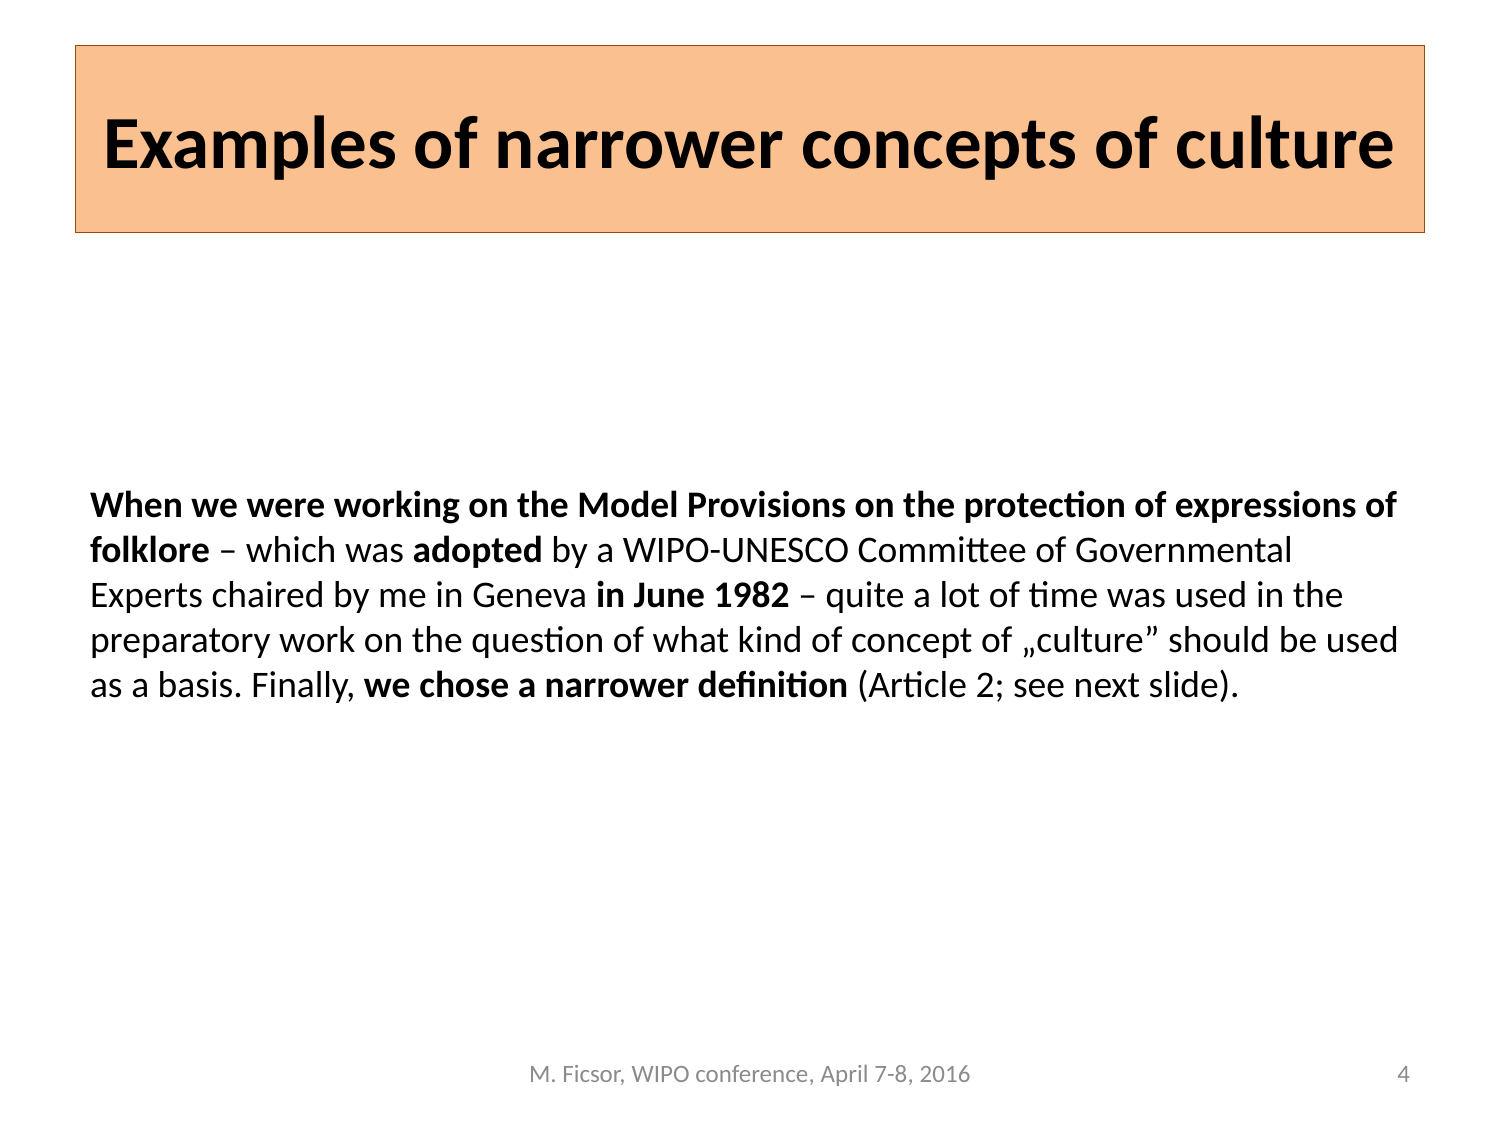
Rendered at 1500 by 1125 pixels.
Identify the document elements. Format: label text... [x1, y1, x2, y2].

title Examples of narrower concepts of culture [75, 45, 1425, 233]
footer M. Ficsor, WIPO conference, April 7-8, 2016 [512, 1042, 988, 1103]
list When we were working on the Model Provisions on the protection of expressions of folklore – which was adopted by a WIPO-UNESCO Committee of Governmental Experts chaired by me in Geneva in June 1982 – quite a lot of time was used in the preparatory work on the question of what kind of concept of „culture” should be used as a basis. Finally, we chose a narrower definition (Article 2; see next slide). [75, 262, 1425, 1005]
slide_number 4 [1074, 1042, 1425, 1103]
